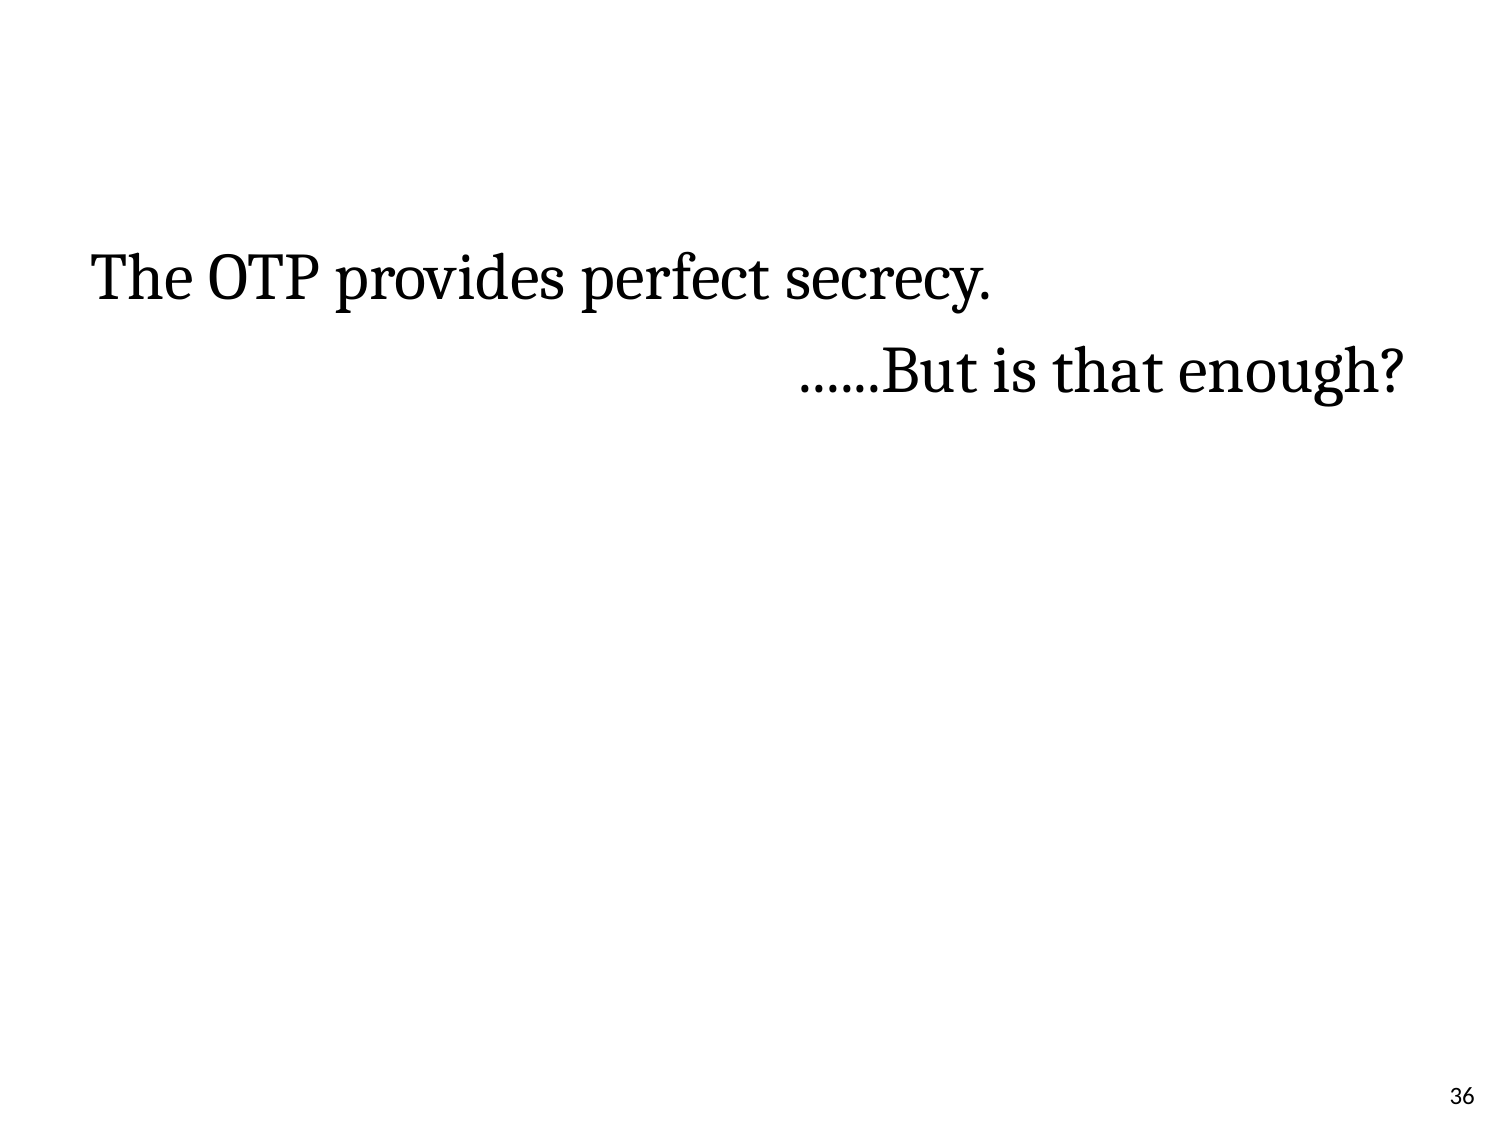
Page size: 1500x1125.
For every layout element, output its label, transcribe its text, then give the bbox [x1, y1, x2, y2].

list The OTP provides perfect secrecy. ......But is that enough? [75, 224, 1425, 1005]
slide_number 36 [1125, 1065, 1475, 1125]
